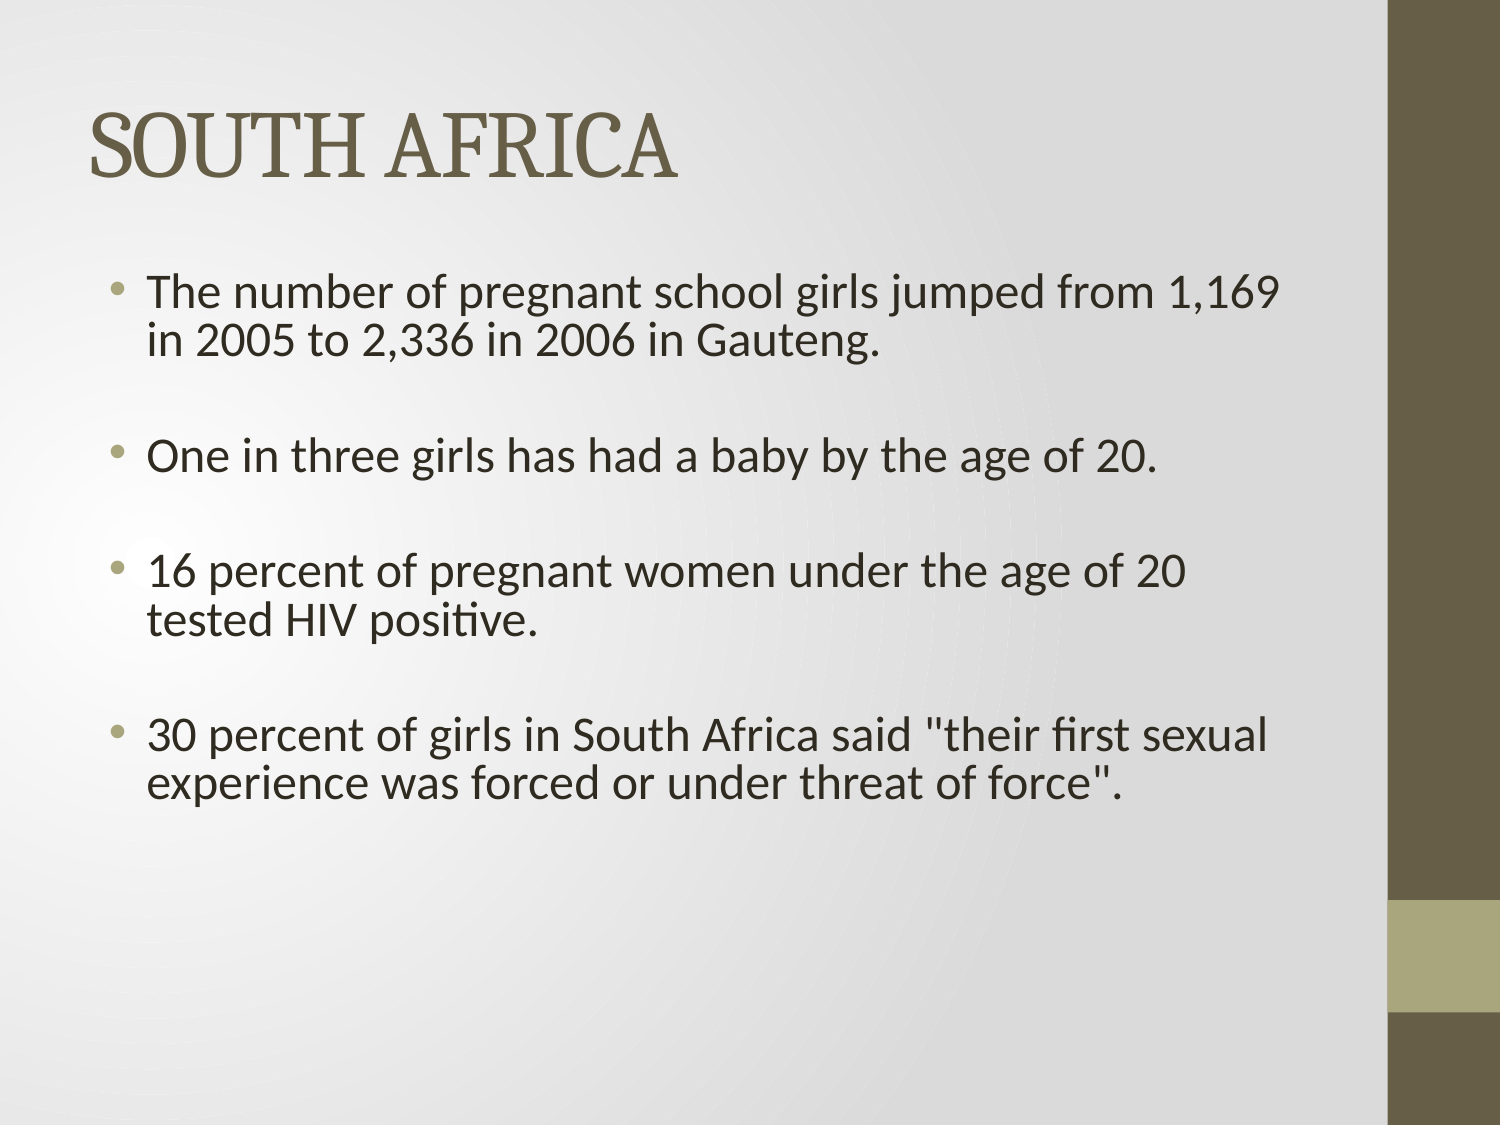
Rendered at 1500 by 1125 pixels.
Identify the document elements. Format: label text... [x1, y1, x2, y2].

list The number of pregnant school girls jumped from 1,169 in 2005 to 2,336 in 2006 in Gauteng. One in three girls has had a baby by the age of 20. 16 percent of pregnant women under the age of 20 tested HIV positive. 30 percent of girls in South Africa said "their first sexual experience was forced or under threat of force". [75, 262, 1325, 1050]
title SOUTH AFRICA [75, 45, 1325, 233]
